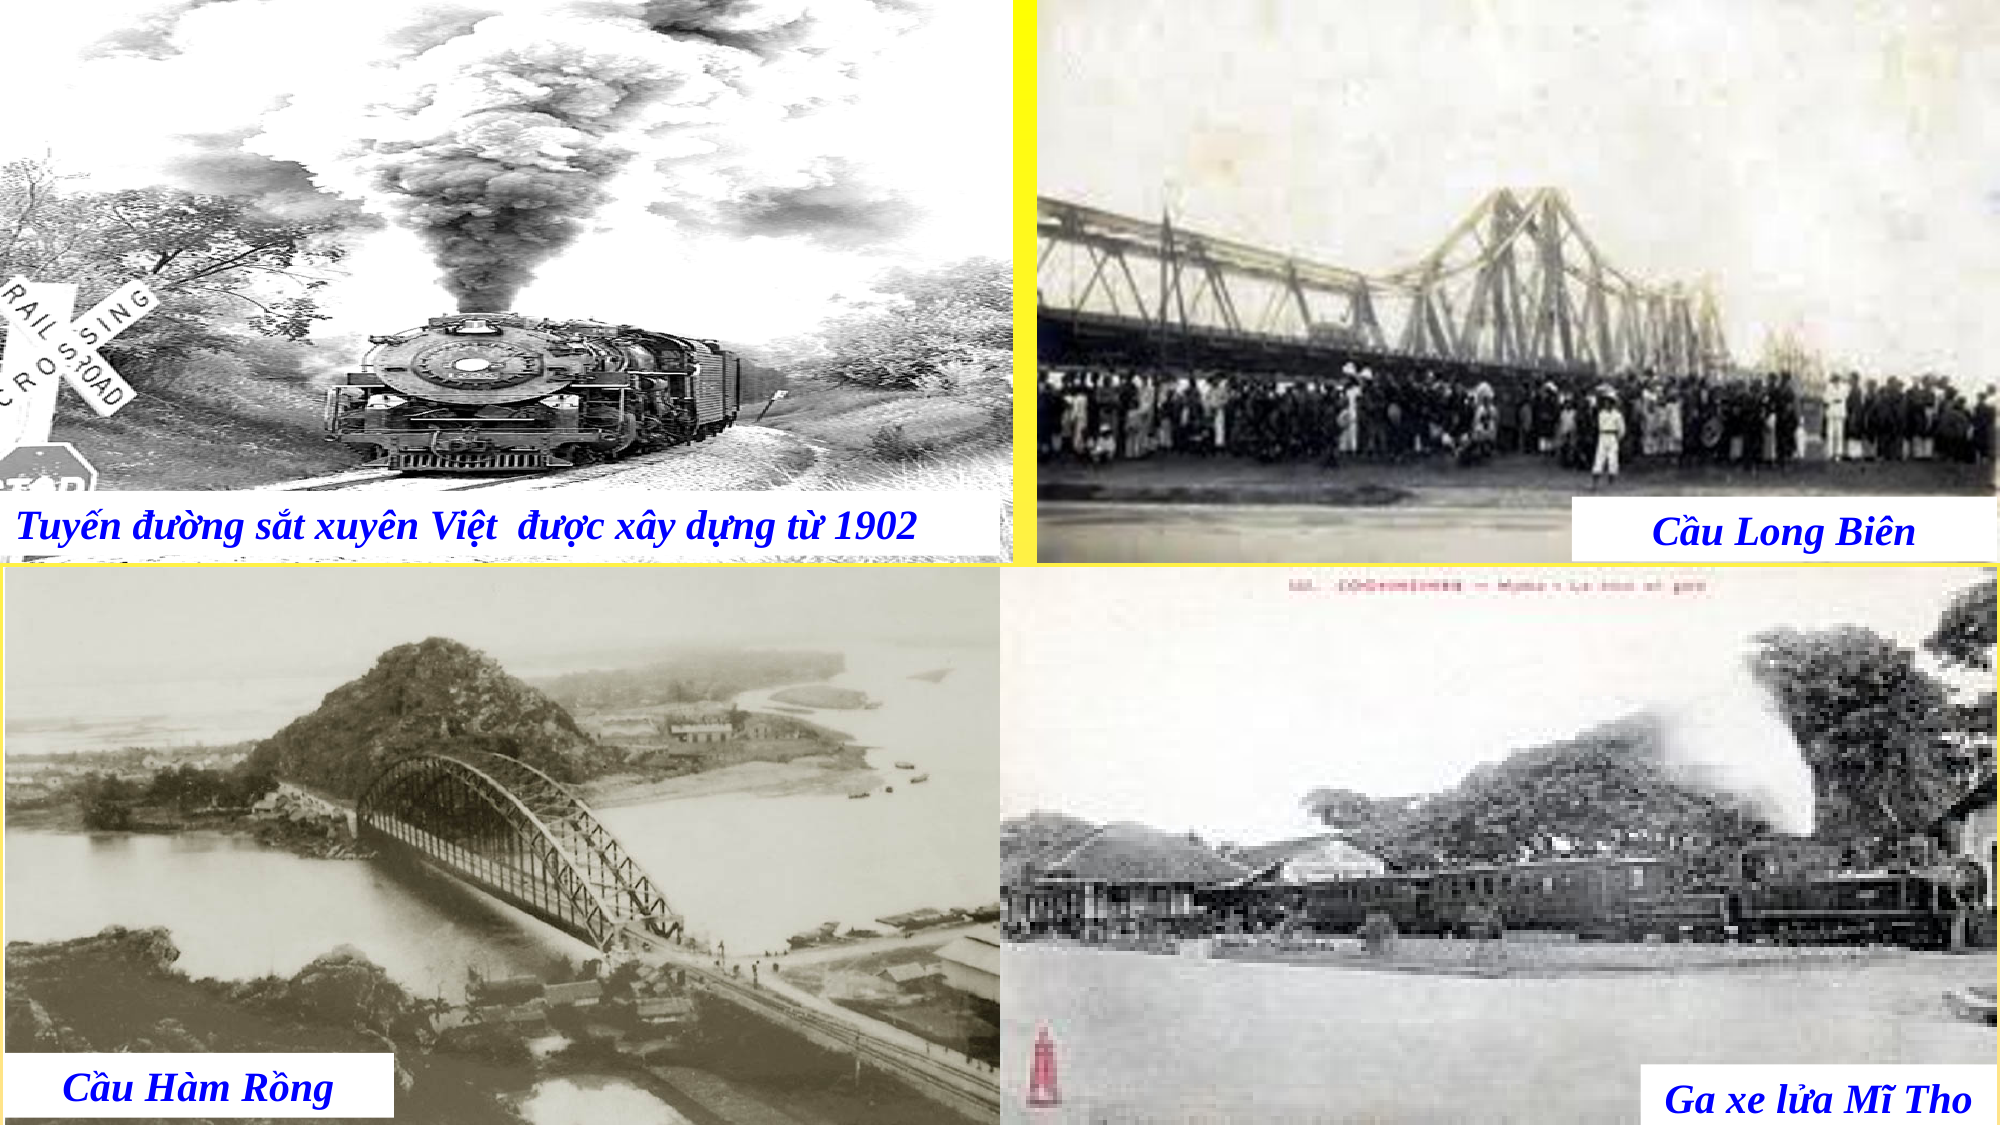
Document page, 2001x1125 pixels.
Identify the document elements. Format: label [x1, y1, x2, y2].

picture [1037, 0, 2000, 563]
list [0, 0, 1013, 563]
picture [3, 567, 1997, 1125]
